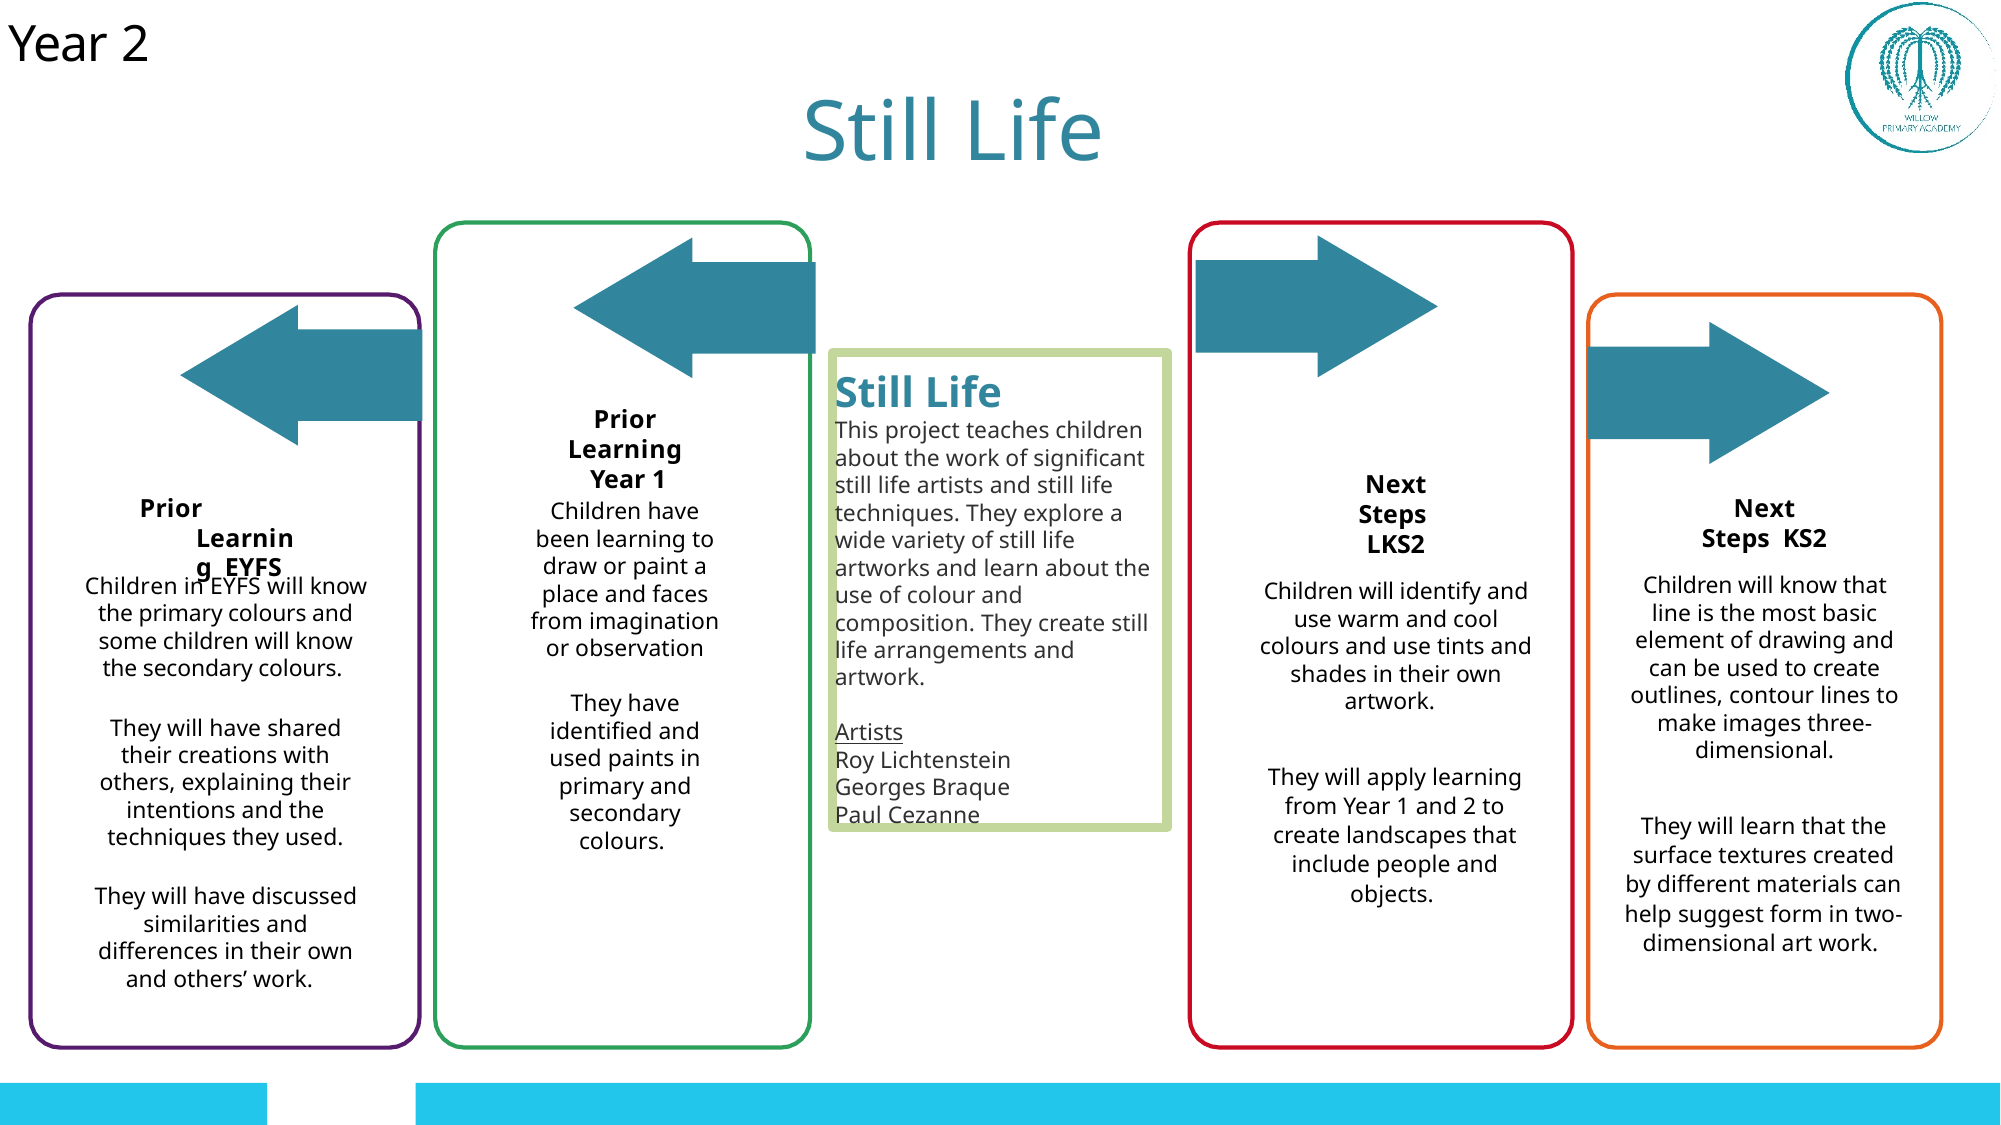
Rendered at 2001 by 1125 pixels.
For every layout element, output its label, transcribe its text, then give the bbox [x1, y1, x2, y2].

text_box [30, 294, 420, 1048]
text_box [180, 304, 423, 446]
text_box Still Life [787, 70, 2000, 185]
text_box Next Steps LKS2 Children will identify and use warm and cool colours and use tints and shades in their own artwork. They will apply learning from Year 1 and 2 to create landscapes that include people and objects. [1252, 465, 1539, 955]
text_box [1585, 292, 1944, 1050]
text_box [432, 220, 813, 1050]
picture [1845, 2, 1996, 153]
text_box [1189, 222, 1573, 1048]
text_box Still Life This project teaches children about the work of significant still life artists and still life techniques. They explore a wide variety of still life artworks and learn about the use of colour and composition. They create still life arrangements and artwork. Artists Roy Lichtenstein Georges Braque Paul Cezanne [832, 352, 1168, 828]
text_box Children in EYFS will know the primary colours and some children will know the secondary colours. They will have shared their creations with others, explaining their intentions and the techniques they used. They will have discussed similarities and differences in their own and others’ work. [81, 569, 369, 992]
title Year 2 [6, 20, 1482, 211]
text_box Prior Learning EYFS [137, 489, 311, 569]
text_box [1195, 235, 1438, 378]
